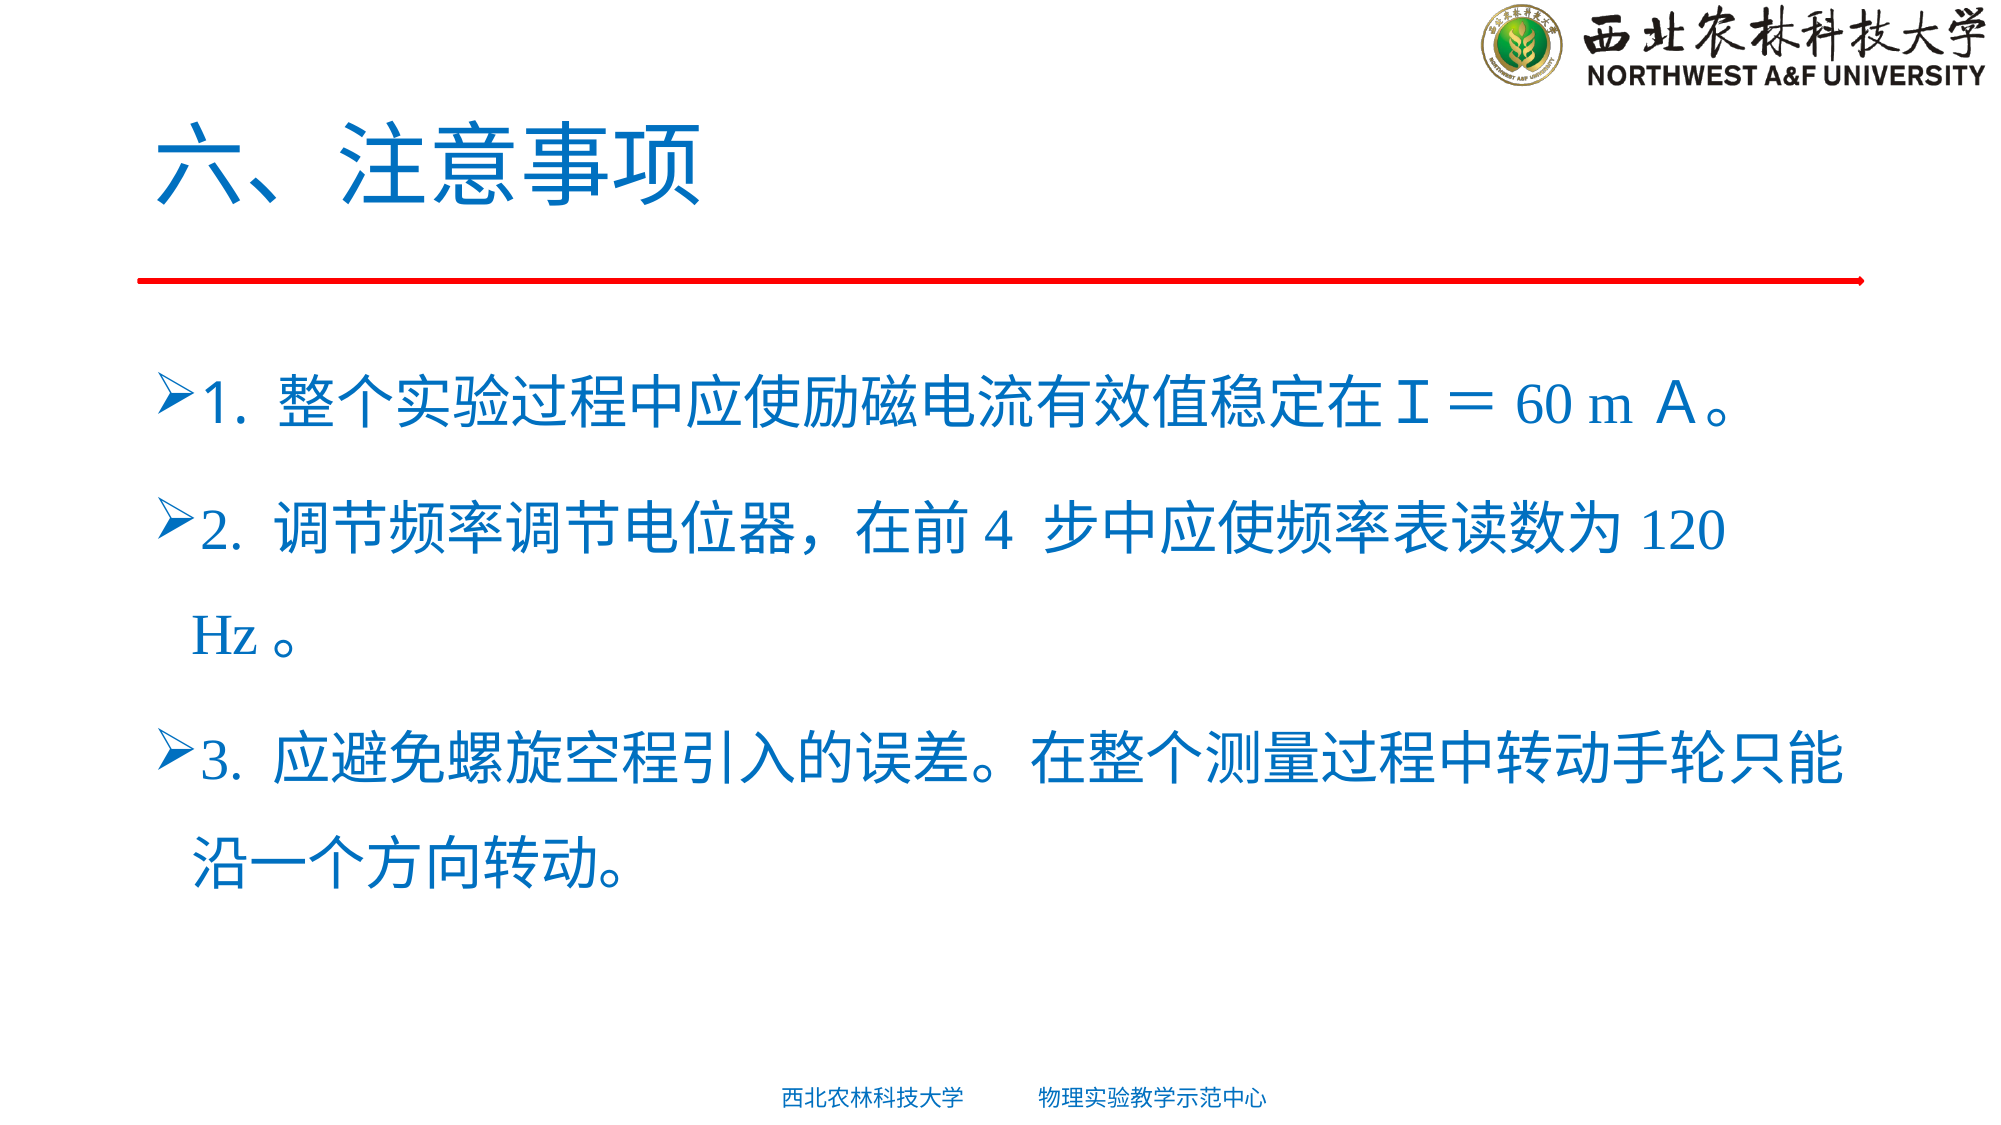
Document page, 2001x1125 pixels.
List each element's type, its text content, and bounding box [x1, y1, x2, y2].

title 六、注意事项 [138, 59, 1864, 278]
picture [1468, 0, 2000, 94]
list 1. 整个实验过程中应使励磁电流有效值稳定在Ｉ＝60 mＡ。 2. 调节频率调节电位器，在前4 步中应使频率表读数为120 Hz。 3. 应避免螺旋空程引入的误差。在整个测量过程中转动手轮只能沿一个方向转动。 [138, 322, 1864, 927]
